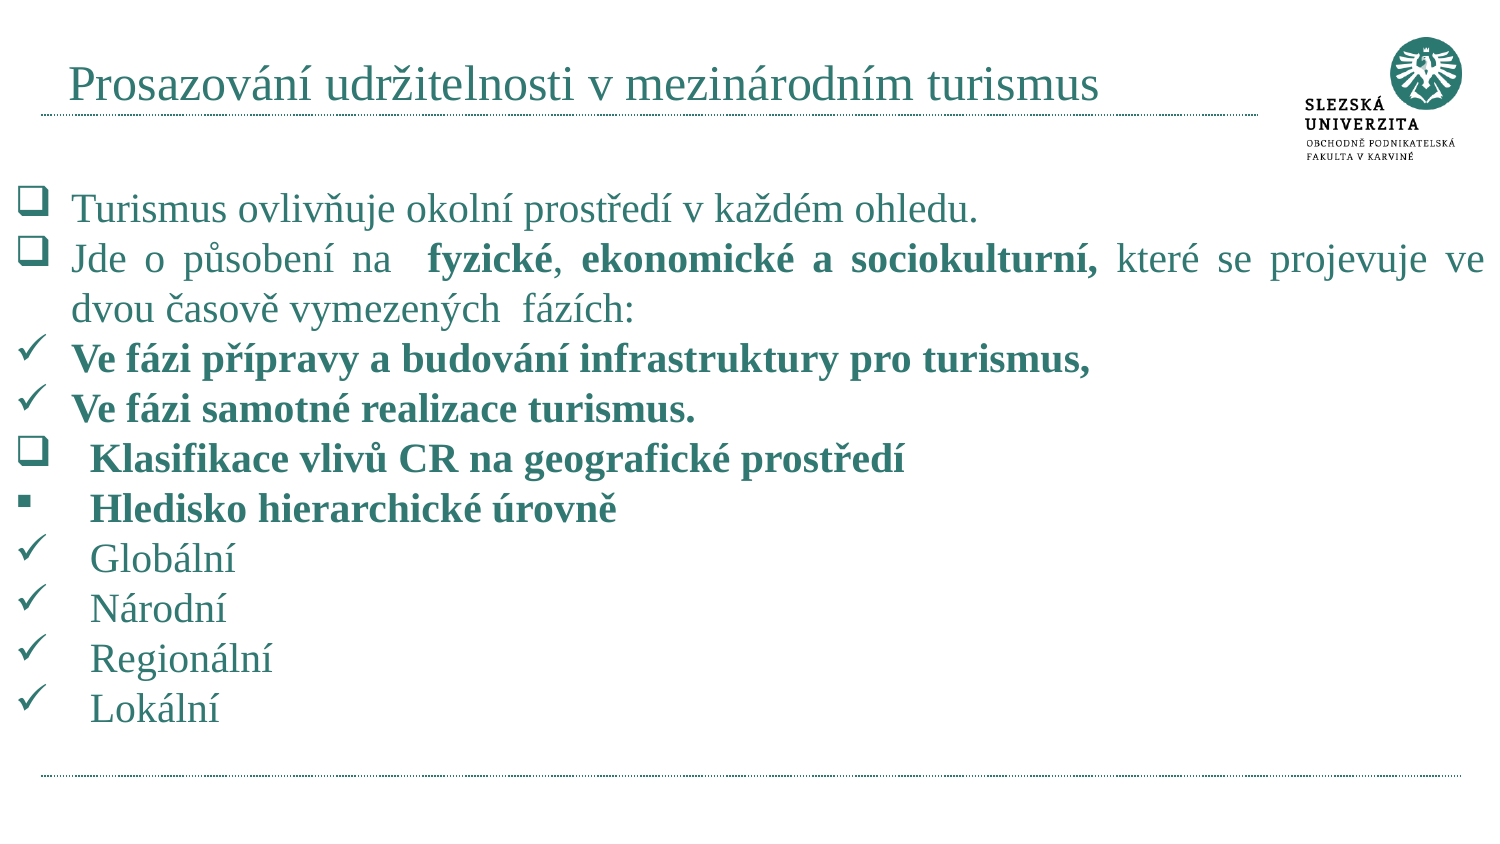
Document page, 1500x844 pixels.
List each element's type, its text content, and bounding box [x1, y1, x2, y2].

title Prosazování udržitelnosti v mezinárodním turismus [53, 43, 1318, 127]
text_box Turismus ovlivňuje okolní prostředí v každém ohledu. Jde o působení na fyzické, ekonomické a sociokulturní, které se projevuje ve dvou časově vymezených fázích: Ve fázi přípravy a budování infrastruktury pro turismus, Ve fázi samotné realizace turismus. Klasifikace vlivů CR na geografické prostředí Hledisko hierarchické úrovně Globální Národní Regionální Lokální [0, 173, 1500, 844]
picture [1305, 37, 1462, 160]
